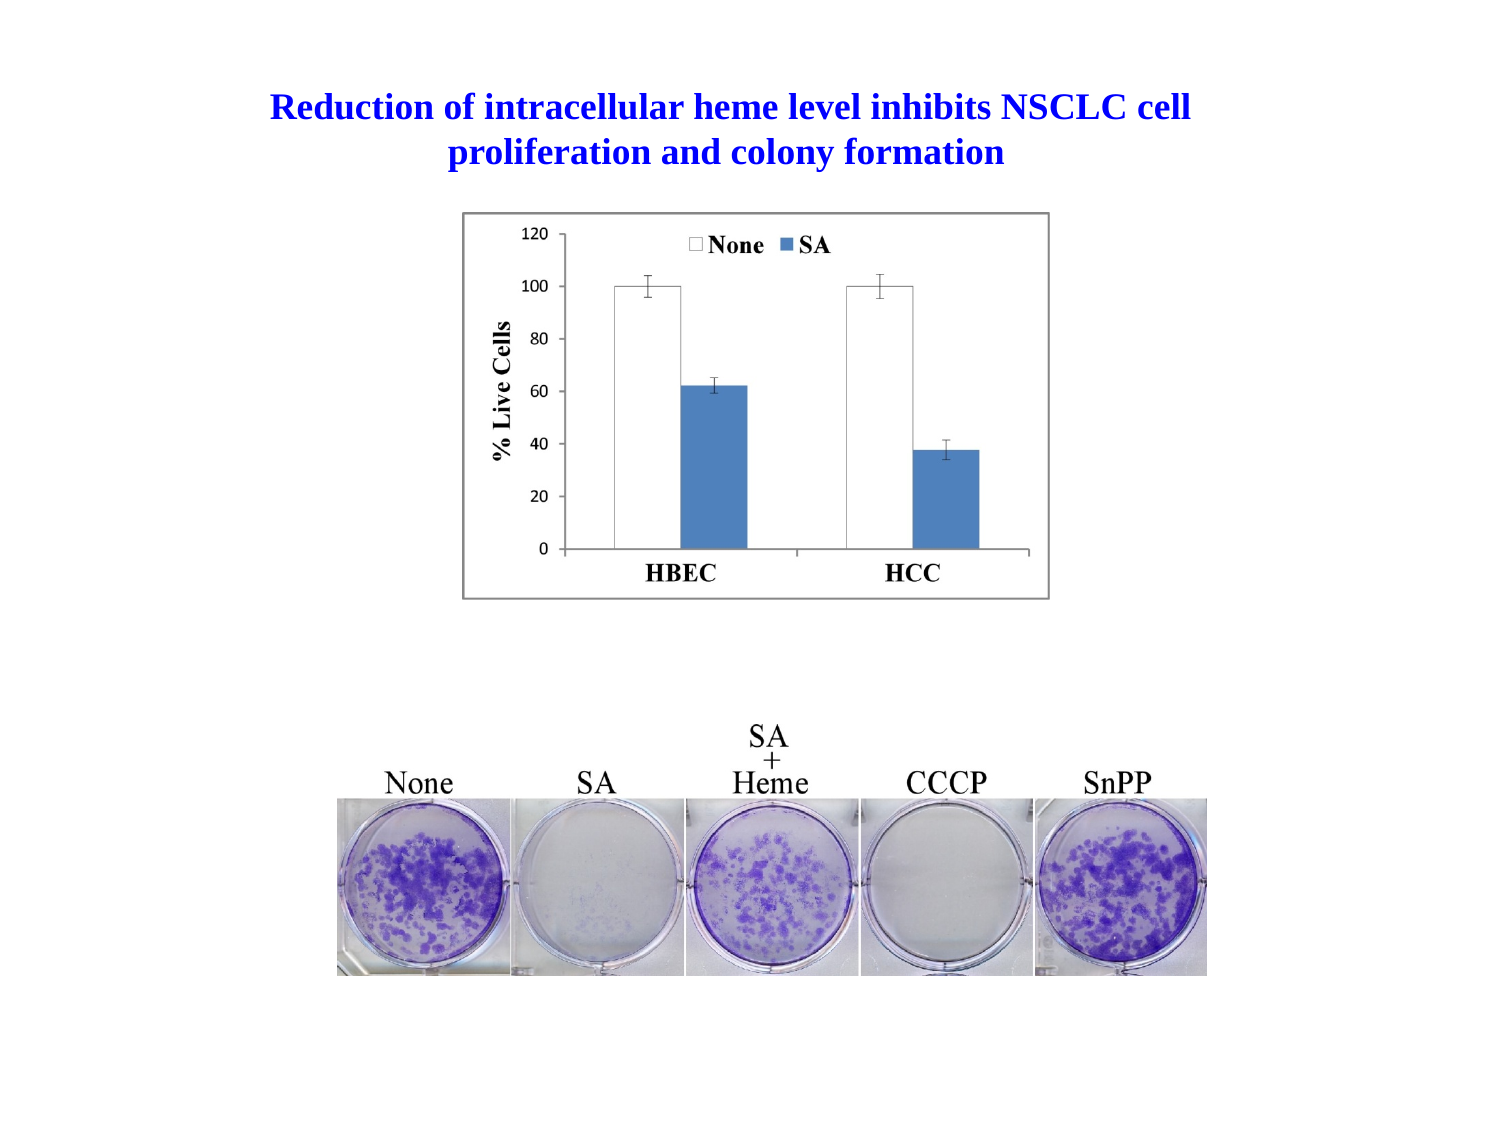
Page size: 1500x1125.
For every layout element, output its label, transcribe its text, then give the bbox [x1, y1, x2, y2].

picture [462, 212, 1051, 601]
picture [337, 724, 1208, 977]
text_box Reduction of intracellular heme level inhibits NSCLC cell proliferation and colony formation [237, 74, 1225, 180]
